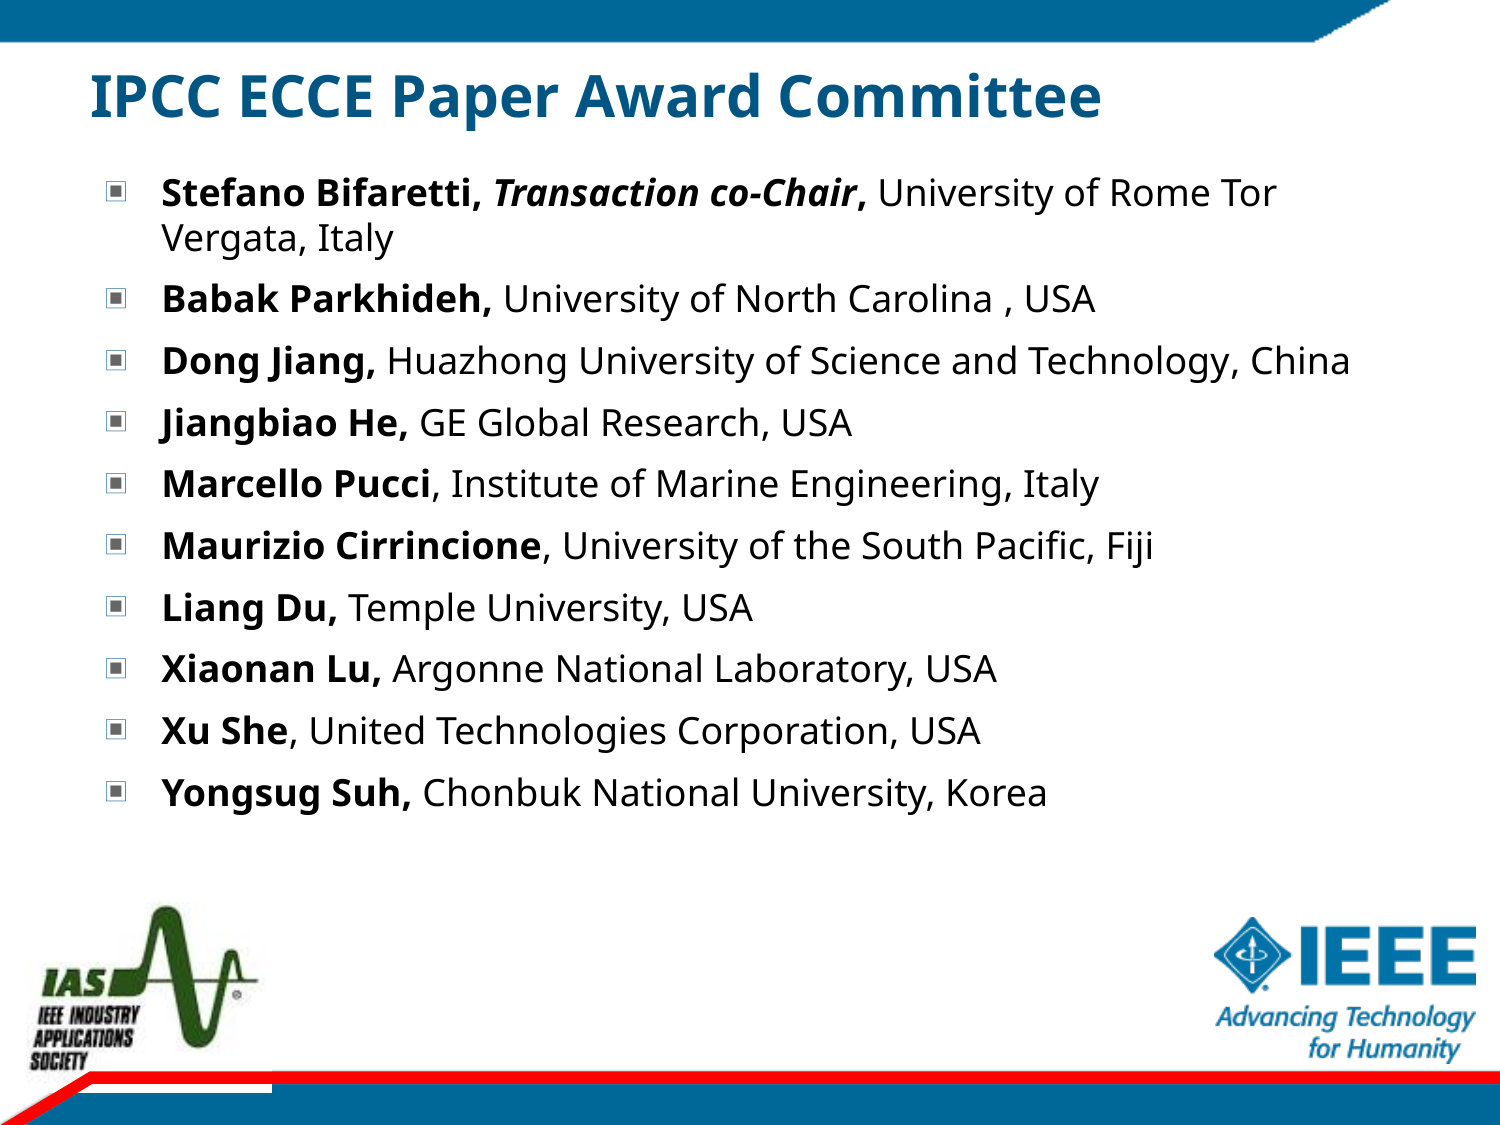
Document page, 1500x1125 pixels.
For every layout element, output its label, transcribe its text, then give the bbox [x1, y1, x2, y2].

list Stefano Bifaretti, Transaction co-Chair, University of Rome Tor Vergata, Italy Babak Parkhideh, University of North Carolina , USA Dong Jiang, Huazhong University of Science and Technology, China Jiangbiao He, GE Global Research, USA Marcello Pucci, Institute of Marine Engineering, Italy Maurizio Cirrincione, University of the South Pacific, Fiji Liang Du, Temple University, USA Xiaonan Lu, Argonne National Laboratory, USA Xu She, United Technologies Corporation, USA Yongsug Suh, Chonbuk National University, Korea [90, 161, 1410, 961]
picture [81, 1084, 271, 1092]
picture [0, 0, 1500, 1124]
title IPCC ECCE Paper Award Committee [75, 51, 1425, 202]
